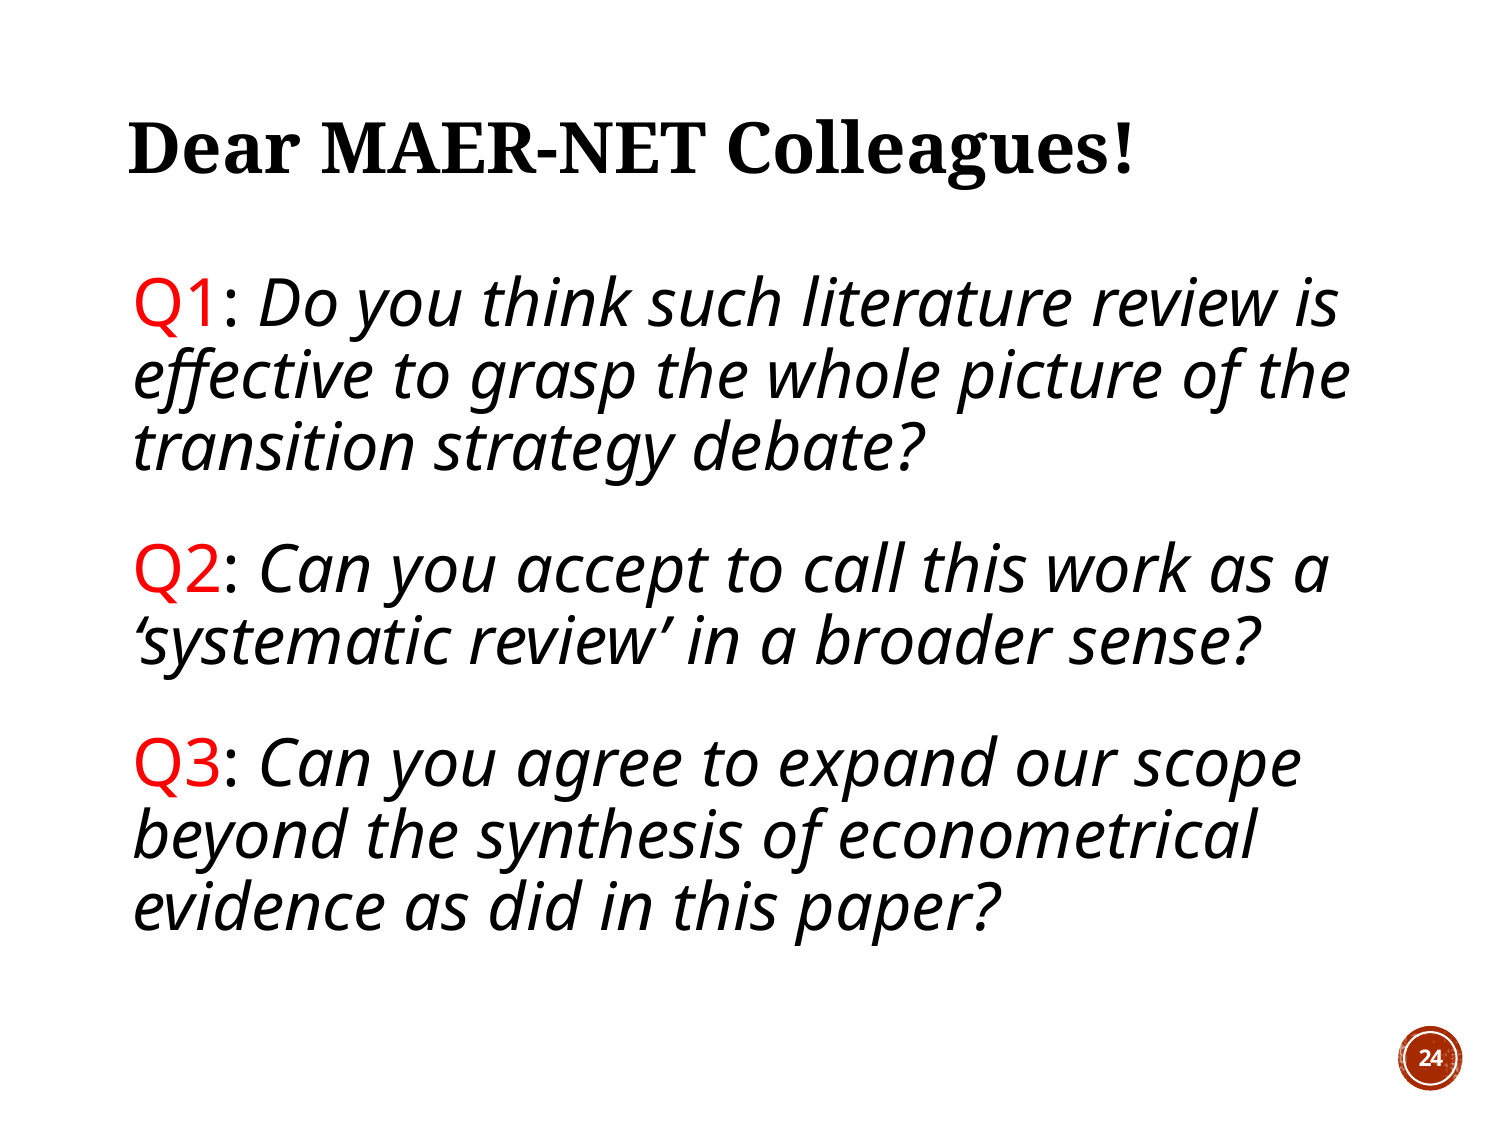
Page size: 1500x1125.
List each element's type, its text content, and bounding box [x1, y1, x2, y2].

title Dear MAER-NET Colleagues! [112, 55, 1388, 246]
list Q1: Do you think such literature review is effective to grasp the whole picture of the transition strategy debate? Q2: Can you accept to call this work as a ‘systematic review’ in a broader sense? Q3: Can you agree to expand our scope beyond the synthesis of econometrical evidence as did in this paper? [116, 261, 1392, 1034]
slide_number 24 [1391, 1028, 1471, 1089]
